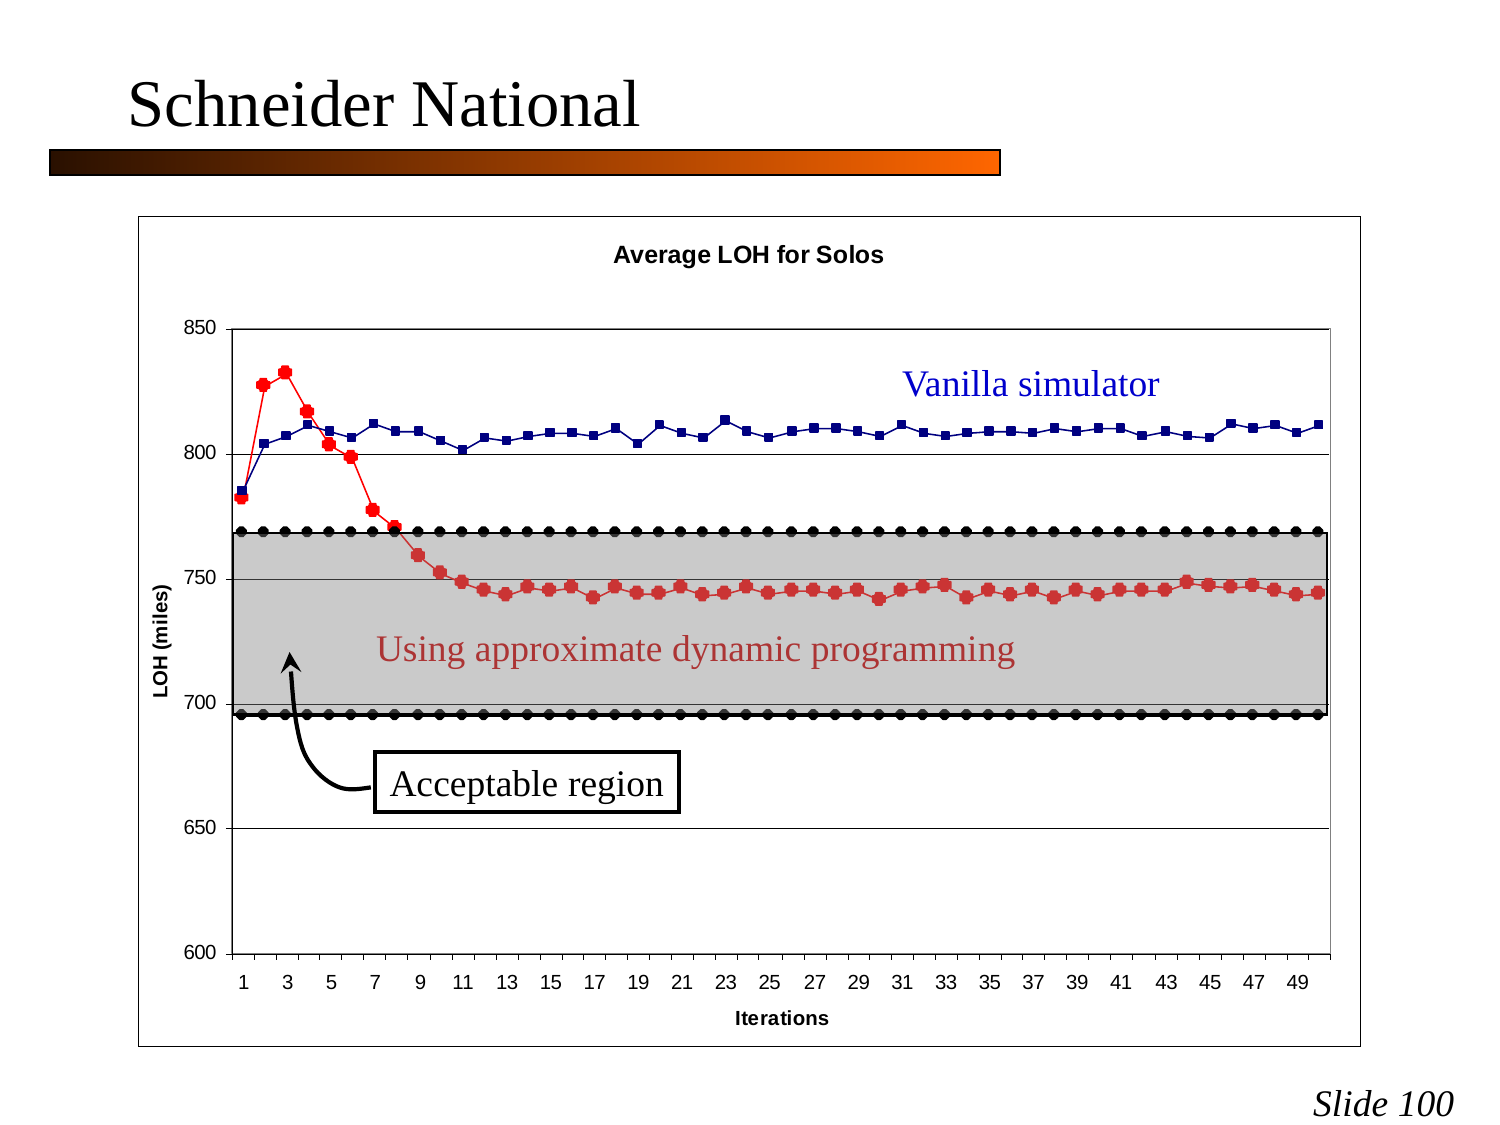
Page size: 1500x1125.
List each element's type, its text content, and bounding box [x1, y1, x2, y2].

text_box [130, 208, 1370, 1054]
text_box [233, 533, 1328, 817]
text_box Slide 100 [1227, 1071, 1500, 1125]
title Schneider National [112, 50, 1388, 150]
